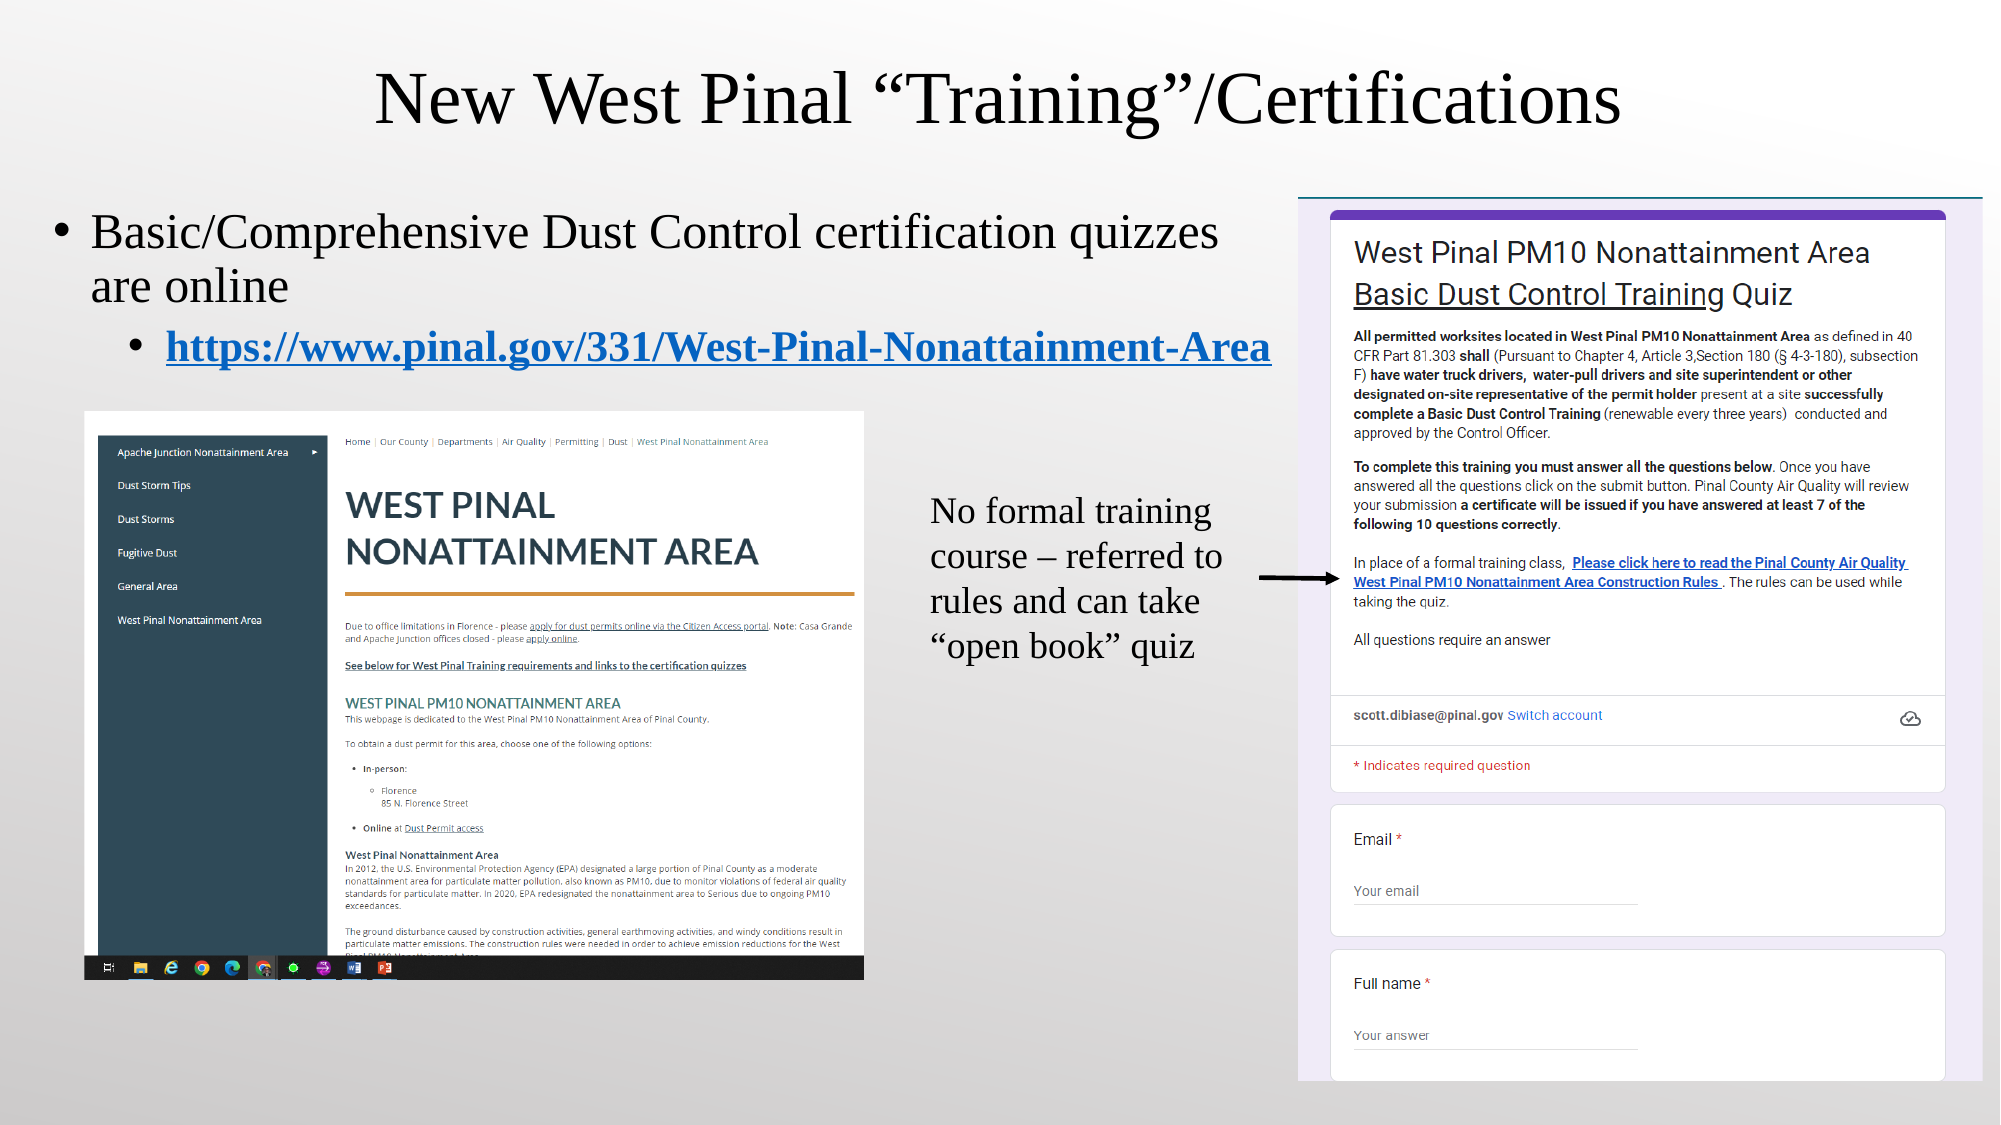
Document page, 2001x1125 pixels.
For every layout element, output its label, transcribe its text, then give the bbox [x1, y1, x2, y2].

title New West Pinal “Training”/Certifications [136, 0, 1862, 209]
list Basic/Comprehensive Dust Control certification quizzes are online https://www.pinal.gov/331/West-Pinal-Nonattainment-Area [38, 197, 1288, 1016]
picture [84, 411, 864, 980]
text_box No formal training course – referred to rules and can take “open book” quiz [915, 479, 1249, 674]
picture [1298, 197, 1983, 1081]
